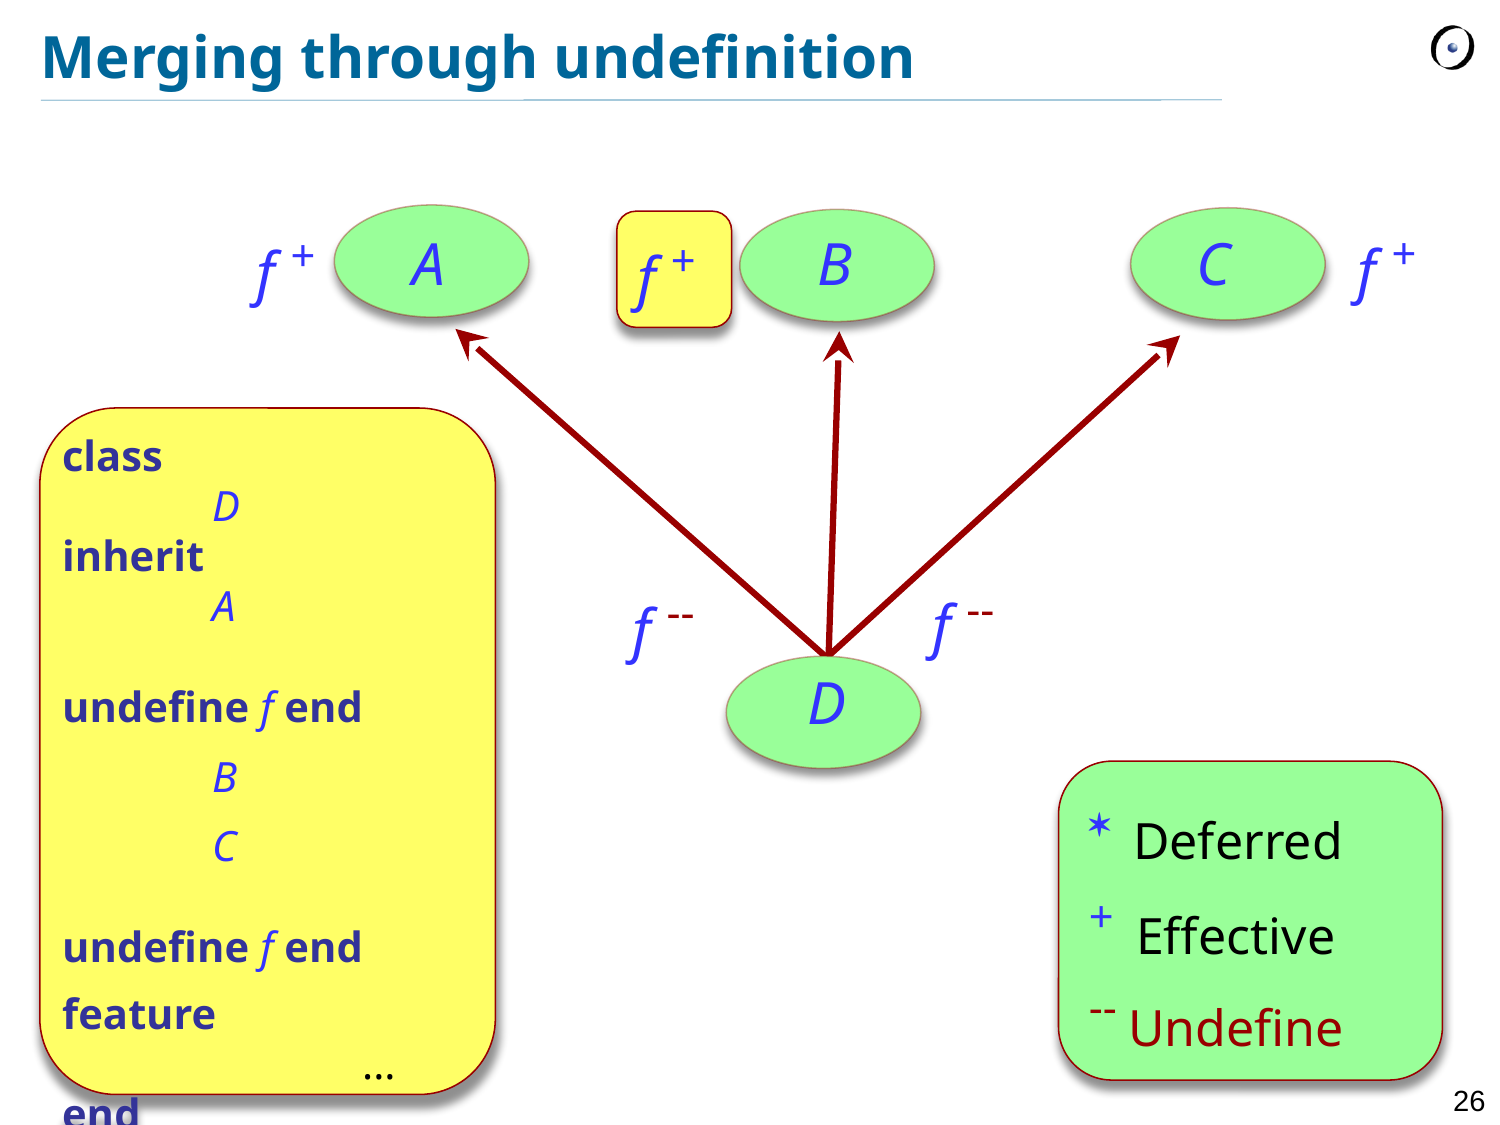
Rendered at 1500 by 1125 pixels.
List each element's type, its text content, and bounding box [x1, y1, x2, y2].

text_box [1130, 207, 1326, 320]
text_box f + [1337, 204, 1452, 321]
text_box f -- [612, 562, 759, 680]
text_box * Deferred + Effective -- Undefine [1058, 761, 1443, 1081]
text_box [828, 338, 849, 353]
picture [1429, 20, 1476, 72]
text_box [361, 204, 529, 318]
text_box f + [236, 206, 362, 323]
text_box [1157, 335, 1181, 357]
text_box class D inherit A undefine f end B C undefine f end feature ... end [39, 407, 496, 1095]
text_box f + [616, 211, 732, 328]
text_box A [381, 219, 476, 304]
text_box [740, 209, 935, 322]
text_box [456, 331, 478, 351]
text_box f -- [912, 559, 1059, 677]
text_box C [1165, 219, 1261, 304]
text_box B [787, 219, 883, 304]
title Merging through undefinition [40, 18, 1344, 91]
text_box [726, 662, 921, 769]
text_box D [779, 658, 875, 744]
